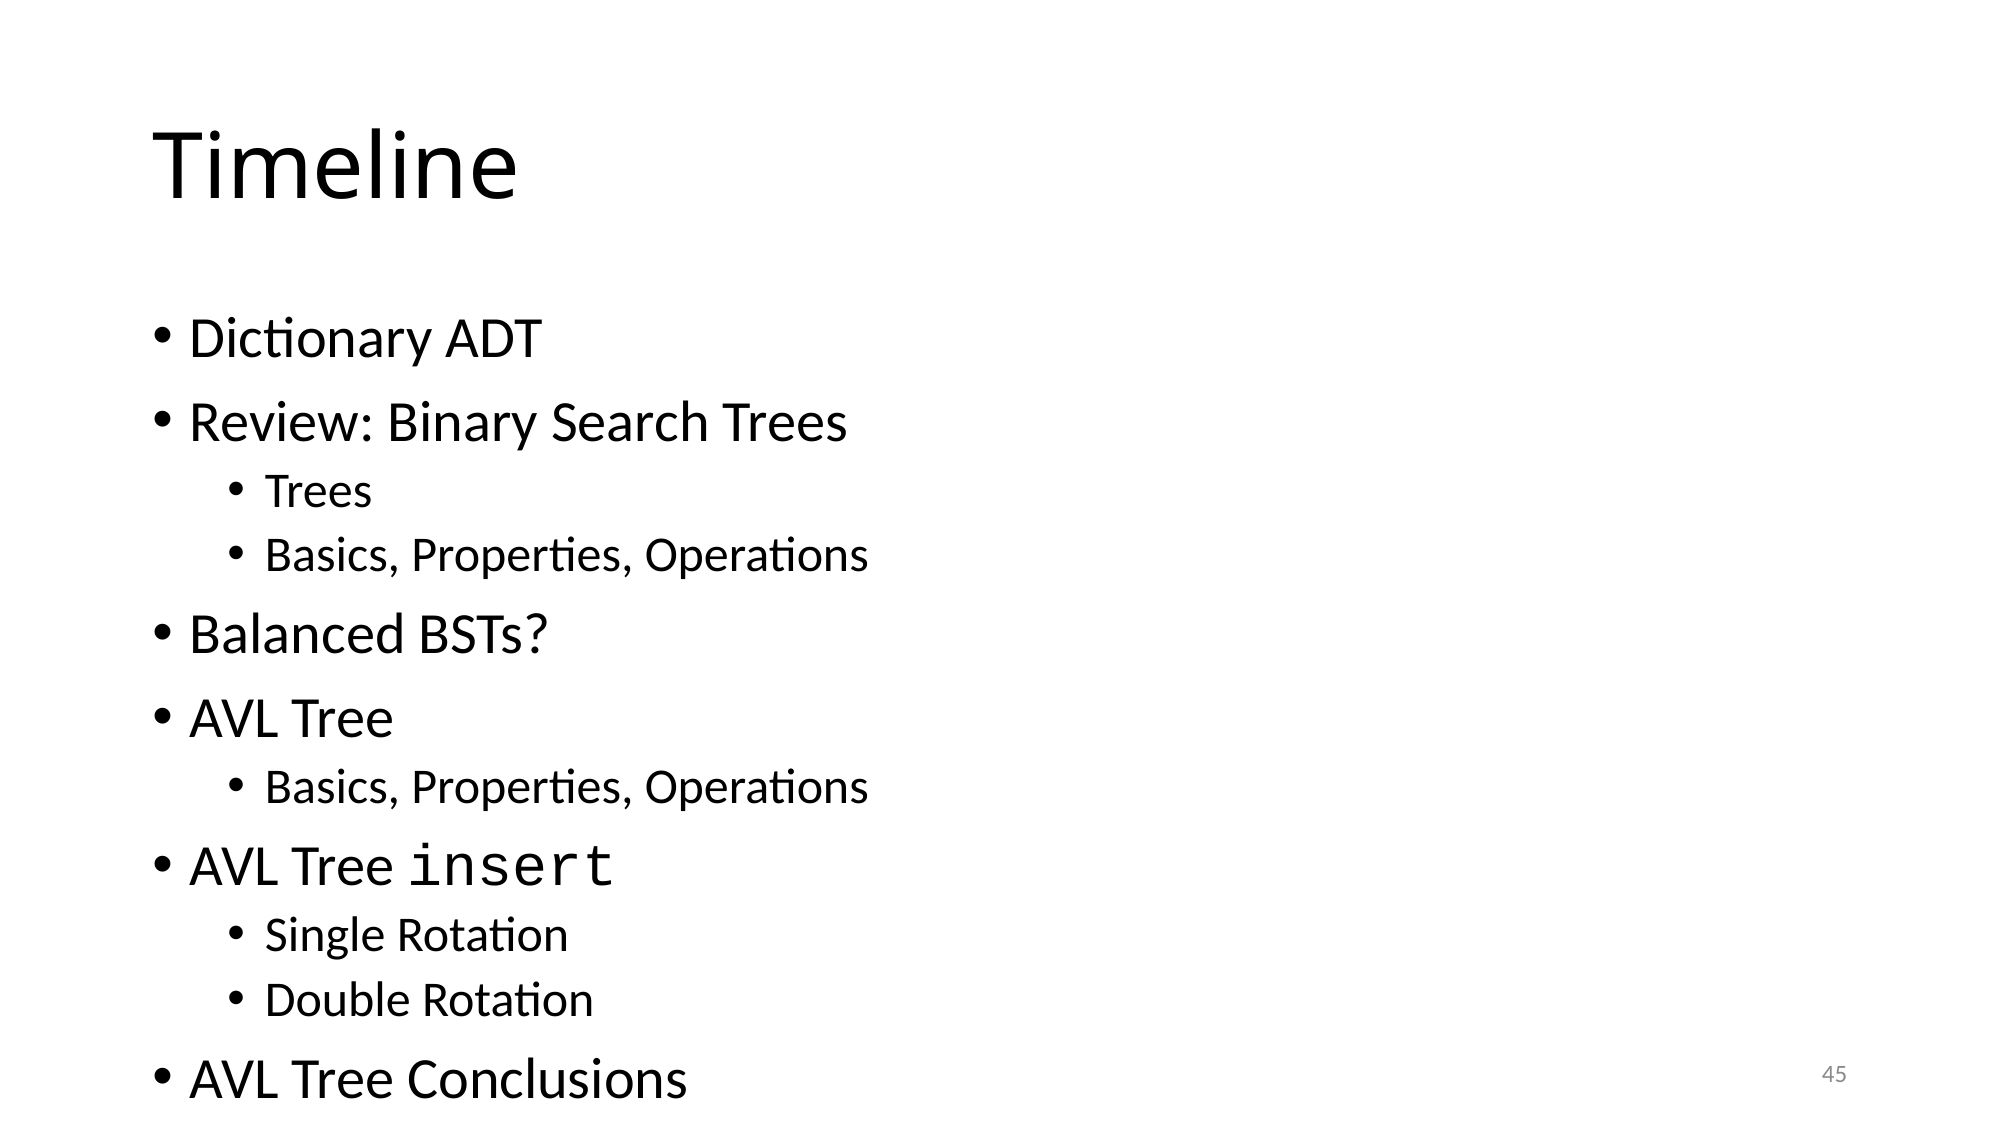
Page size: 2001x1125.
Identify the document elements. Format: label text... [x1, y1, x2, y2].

title Timeline [137, 59, 1863, 278]
slide_number 45 [1412, 1042, 1863, 1103]
list Dictionary ADT Review: Binary Search Trees Trees Basics, Properties, Operations Balanced BSTs? AVL Tree Basics, Properties, Operations AVL Tree insert Single Rotation Double Rotation AVL Tree Conclusions [137, 299, 1863, 1014]
